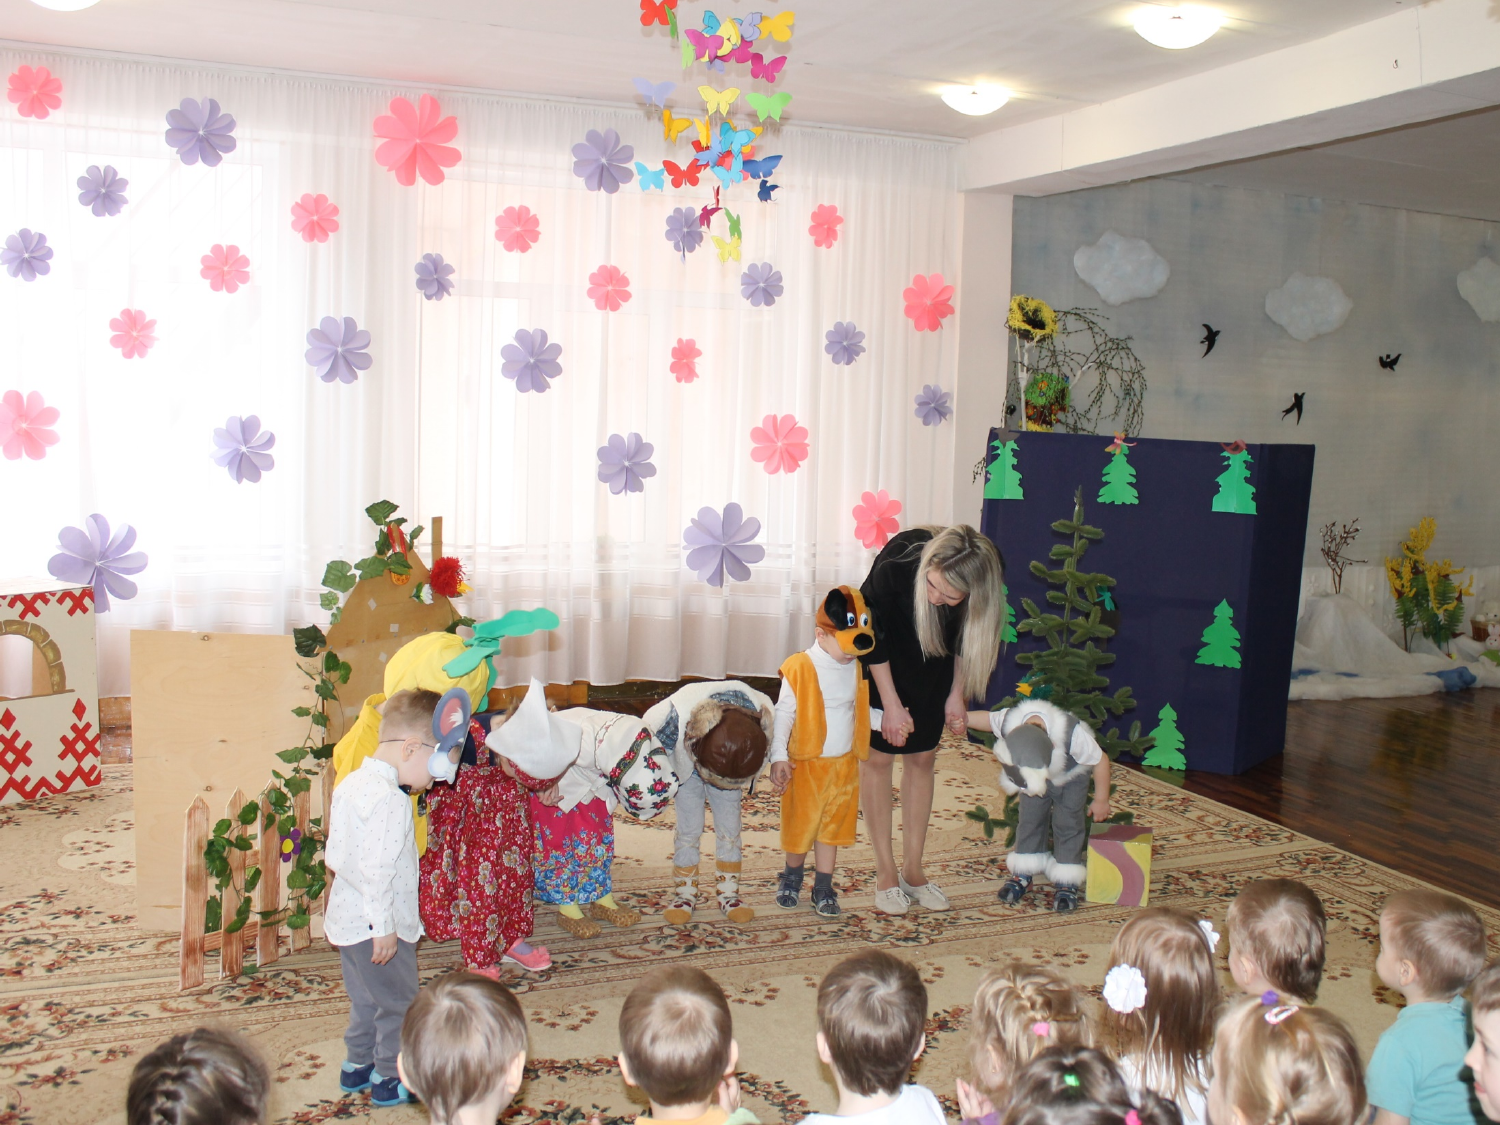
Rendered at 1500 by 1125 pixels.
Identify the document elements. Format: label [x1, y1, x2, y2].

list [0, 0, 1500, 1125]
